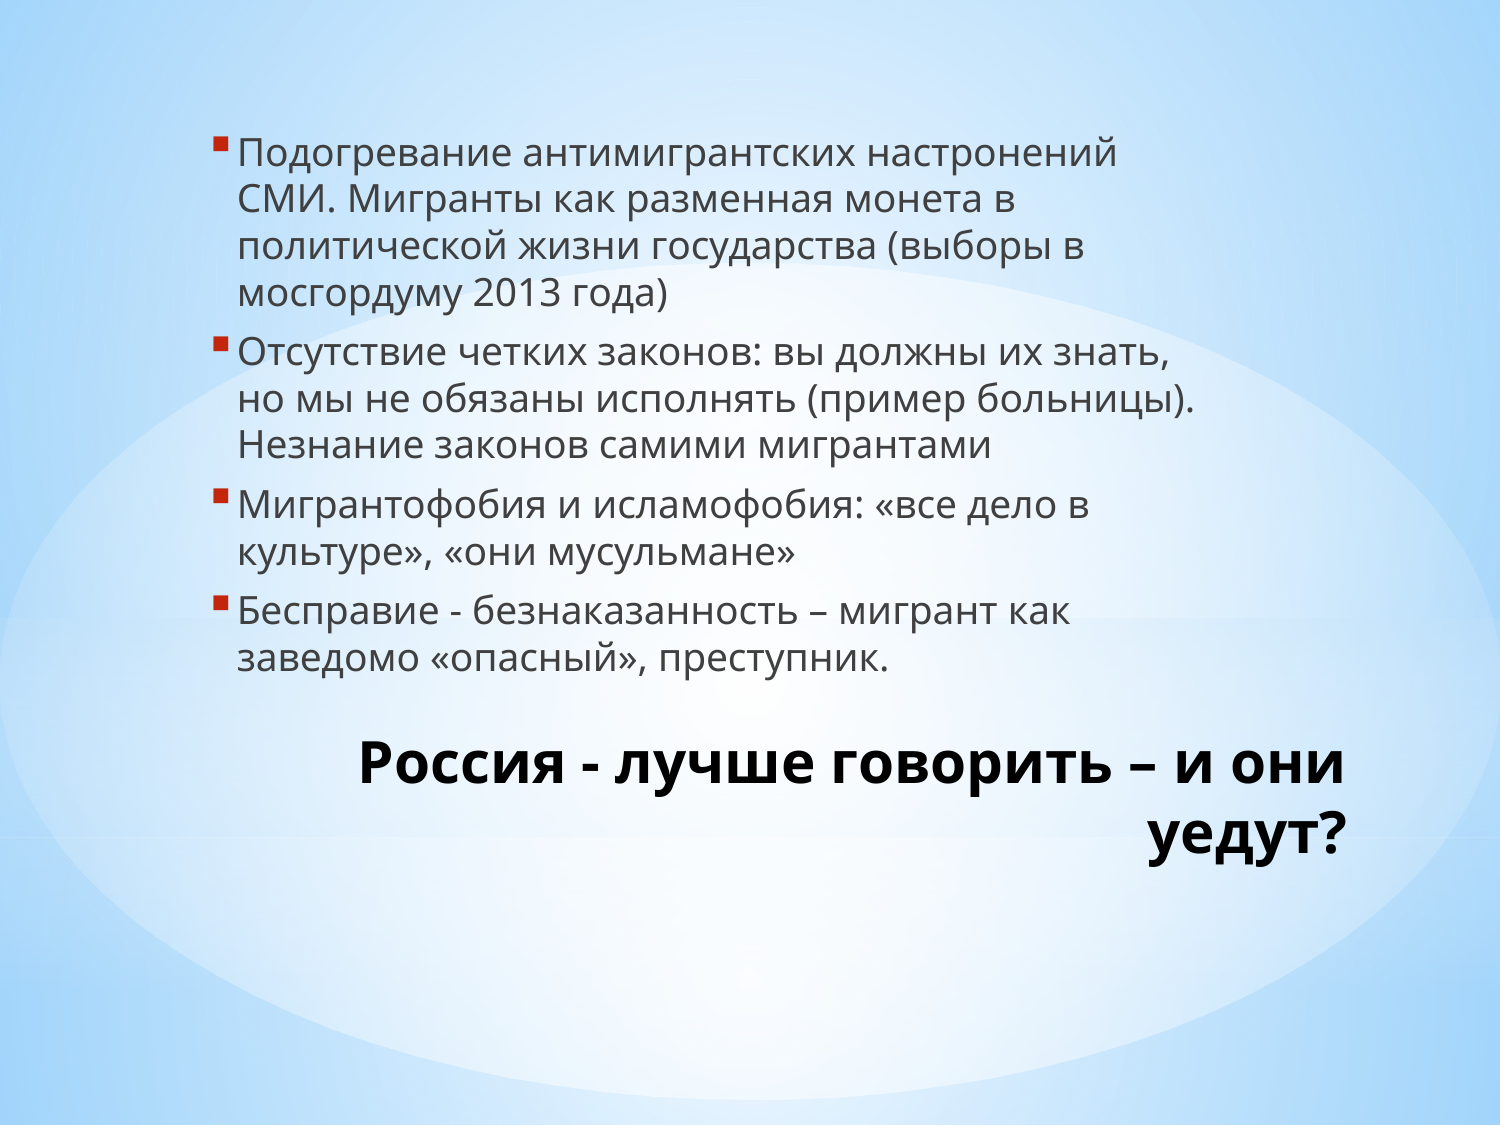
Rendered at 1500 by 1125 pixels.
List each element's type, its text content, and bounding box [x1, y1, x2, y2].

list Подогревание антимигрантских настронений СМИ. Мигранты как разменная монета в политической жизни государства (выборы в мосгордуму 2013 года) Отсутствие четких законов: вы должны их знать, но мы не обязаны исполнять (пример больницы). Незнание законов самими мигрантами Мигрантофобия и исламофобия: «все дело в культуре», «они мусульмане» Бесправие - безнаказанность – мигрант как заведомо «опасный», преступник. [187, 120, 1238, 690]
title Россия - лучше говорить – и они уедут? [147, 717, 1363, 905]
